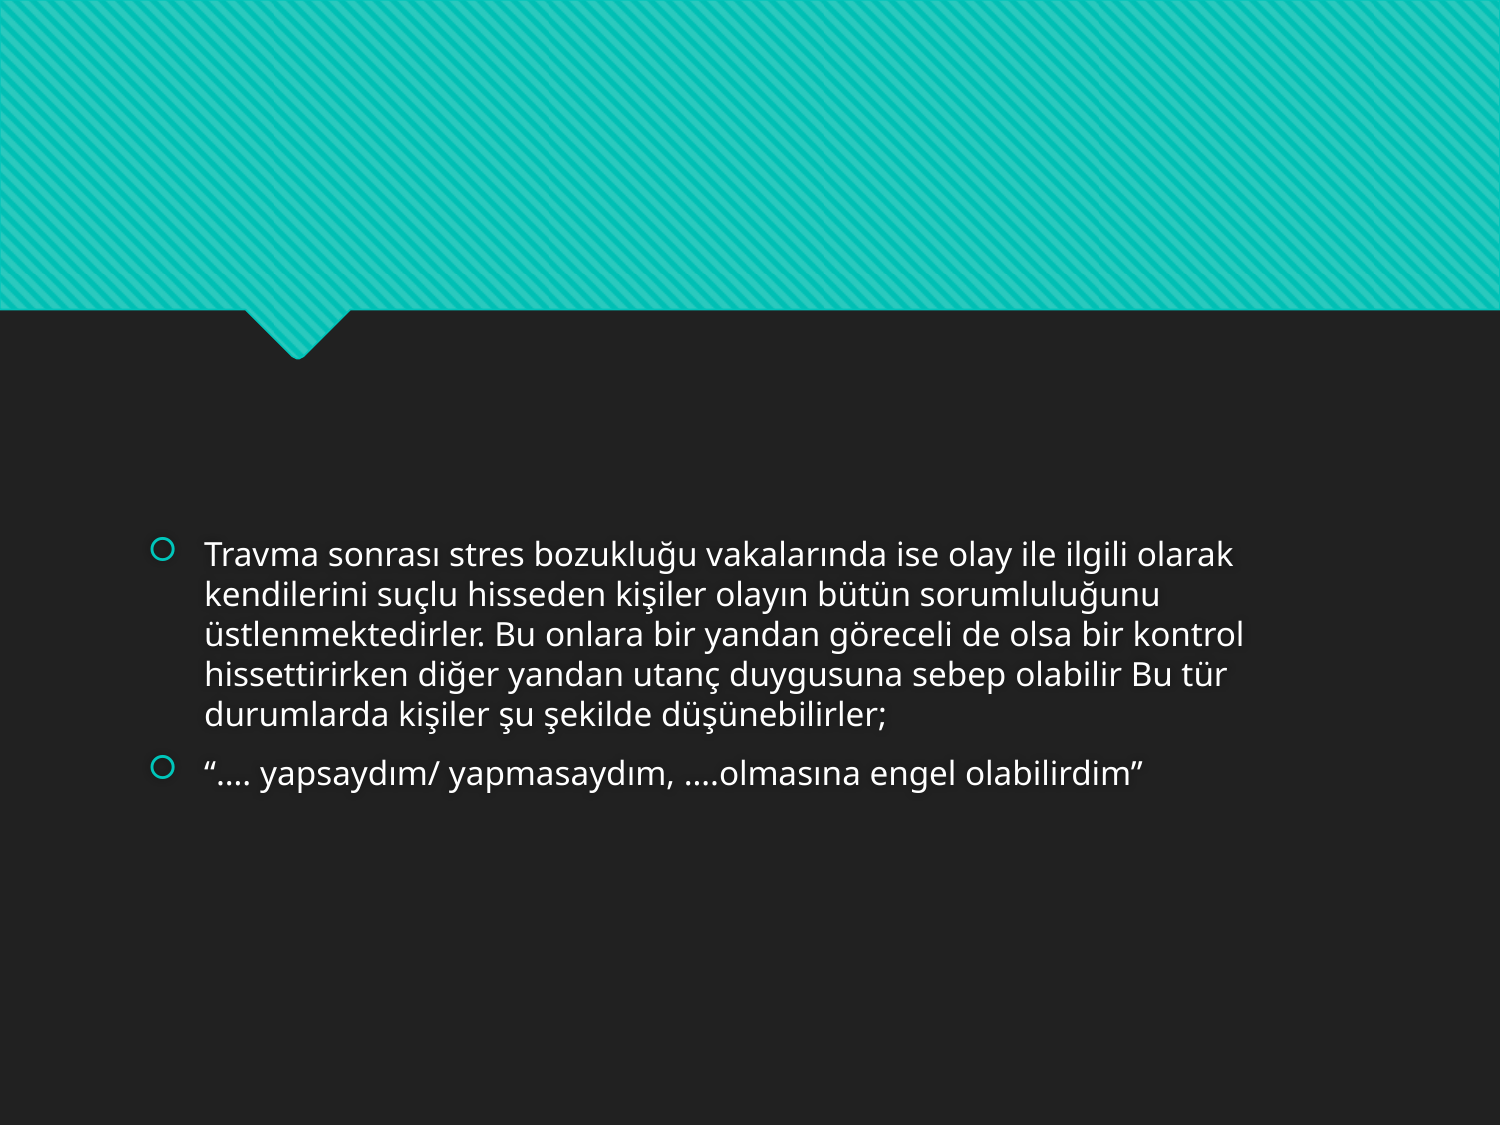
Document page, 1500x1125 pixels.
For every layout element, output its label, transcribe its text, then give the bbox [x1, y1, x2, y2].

list Travma sonrası stres bozukluğu vakalarında ise olay ile ilgili olarak kendilerini suçlu hisseden kişiler olayın bütün sorumluluğunu üstlenmektedirler. Bu onlara bir yandan göreceli de olsa bir kontrol hissettirirken diğer yandan utanç duygusuna sebep olabilir Bu tür durumlarda kişiler şu şekilde düşünebilirler; “…. yapsaydım/ yapmasaydım, ….olmasına engel olabilirdim” [132, 364, 1368, 962]
